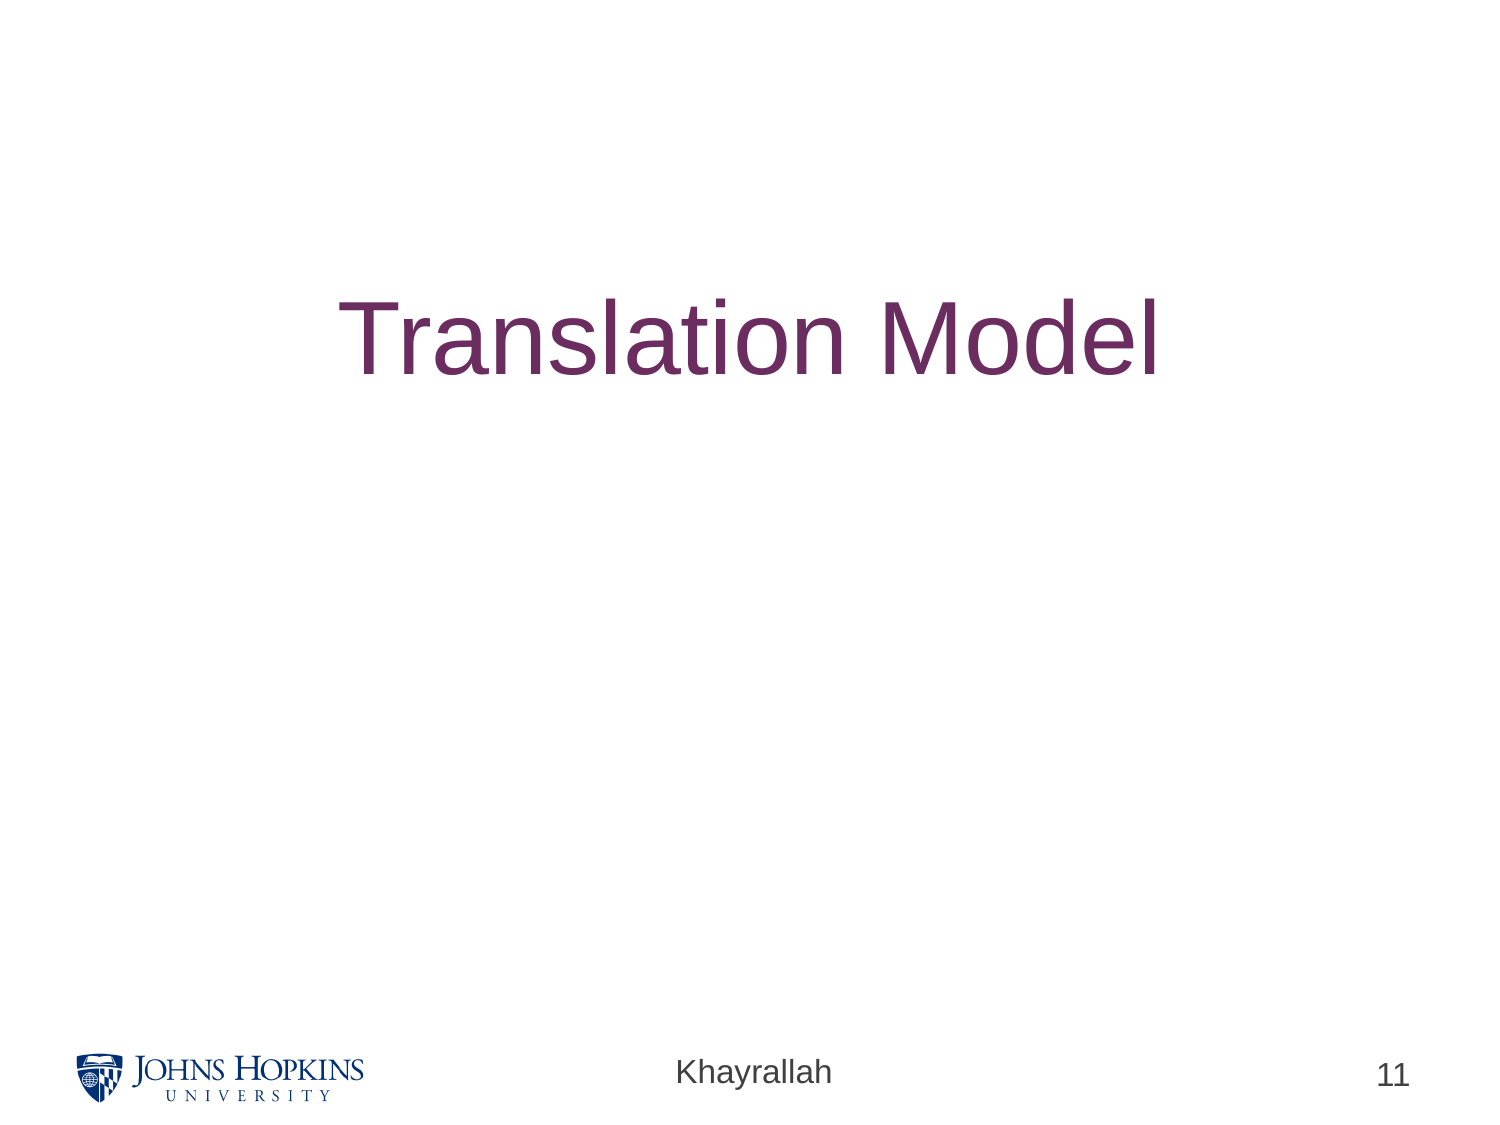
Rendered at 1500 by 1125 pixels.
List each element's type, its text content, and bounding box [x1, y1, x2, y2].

list Translation Model [75, 262, 1425, 1005]
footer Khayrallah [420, 1042, 1088, 1103]
